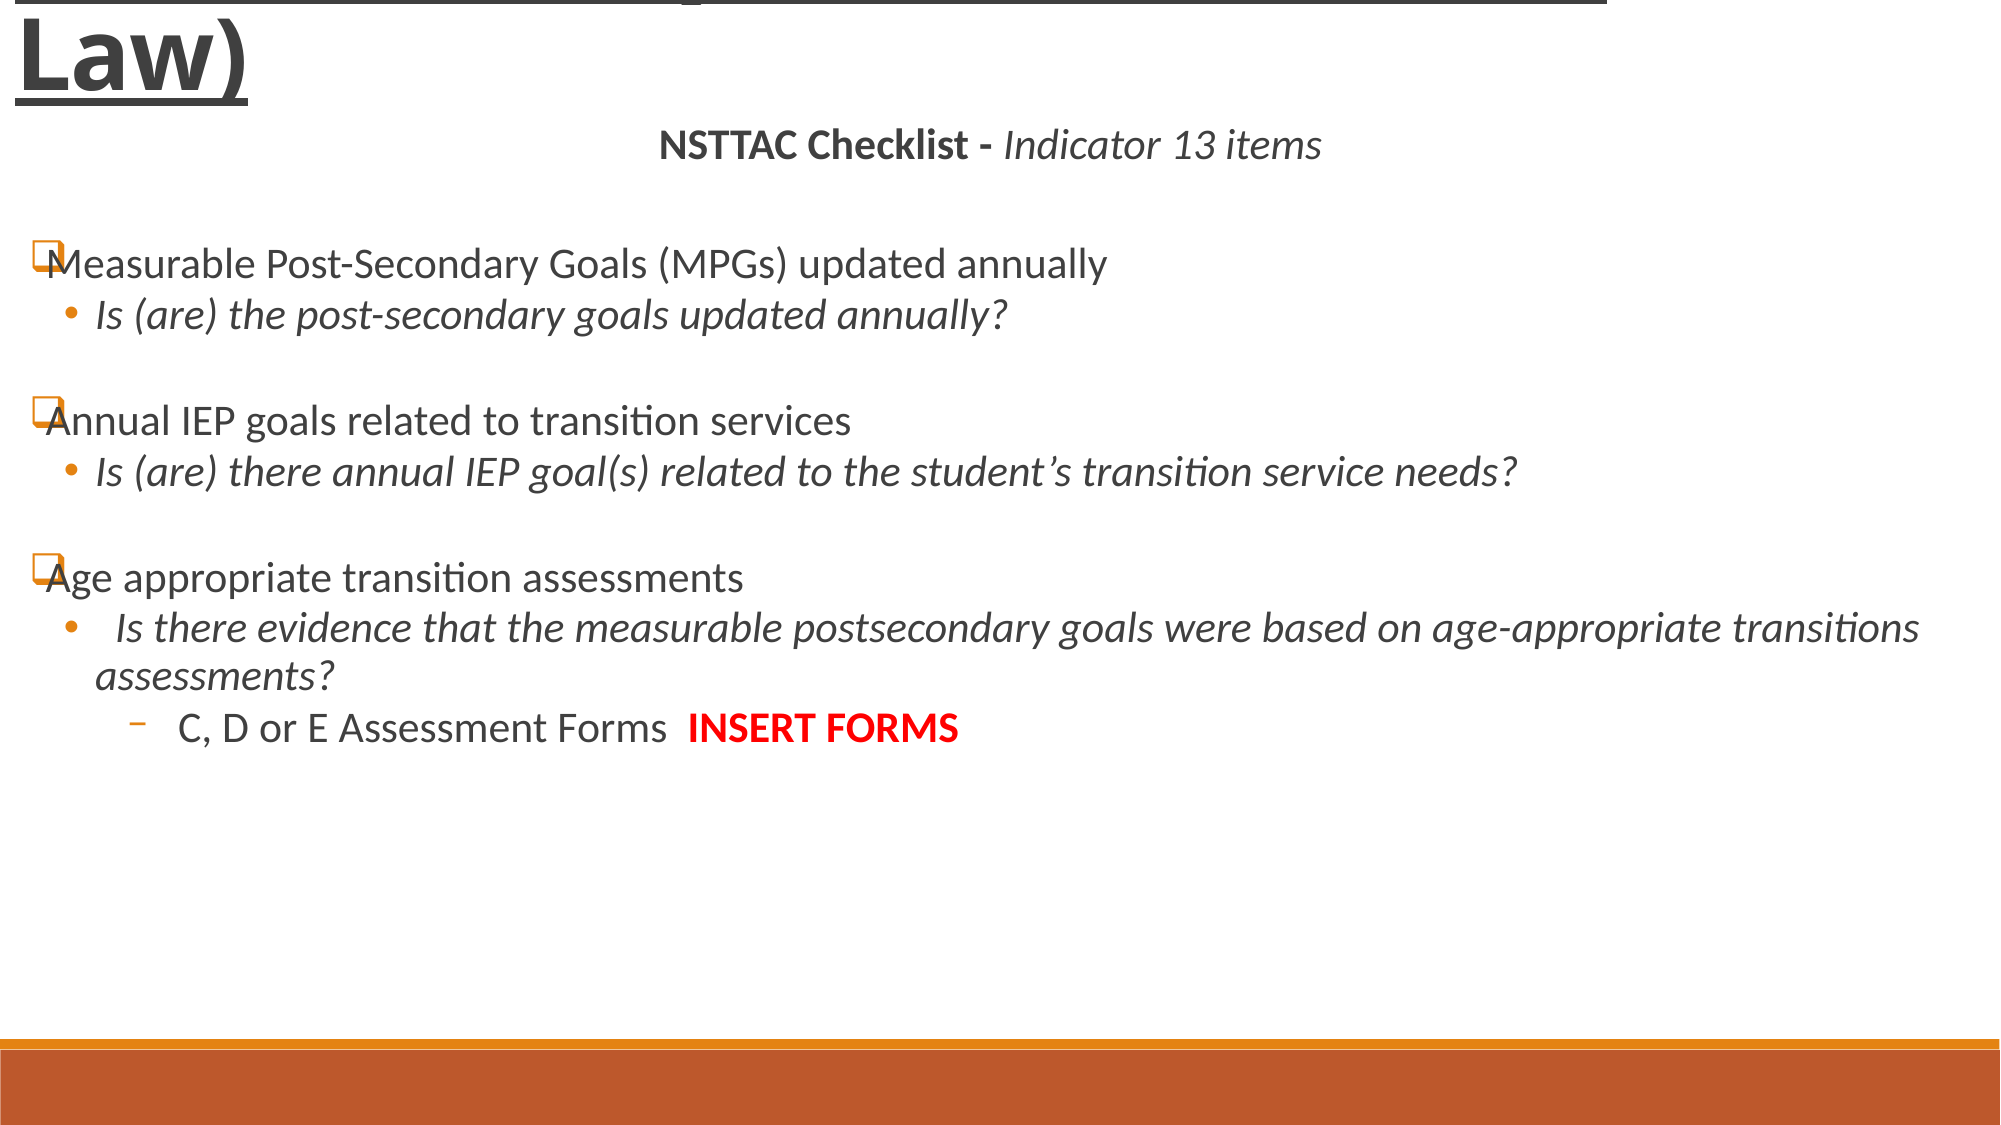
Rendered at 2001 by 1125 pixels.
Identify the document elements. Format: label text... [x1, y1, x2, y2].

list NSTTAC Checklist - Indicator 13 items Measurable Post-Secondary Goals (MPGs) updated annually Is (are) the post-secondary goals updated annually? Annual IEP goals related to transition services Is (are) there annual IEP goal(s) related to the student’s transition service needs? Age appropriate transition assessments Is there evidence that the measurable postsecondary goals were based on age-appropriate transitions assessments? C, D or E Assessment Forms INSERT FORMS [29, 114, 1953, 1125]
title Indicator 13 Questions (Letter of Law) [0, 0, 1650, 119]
